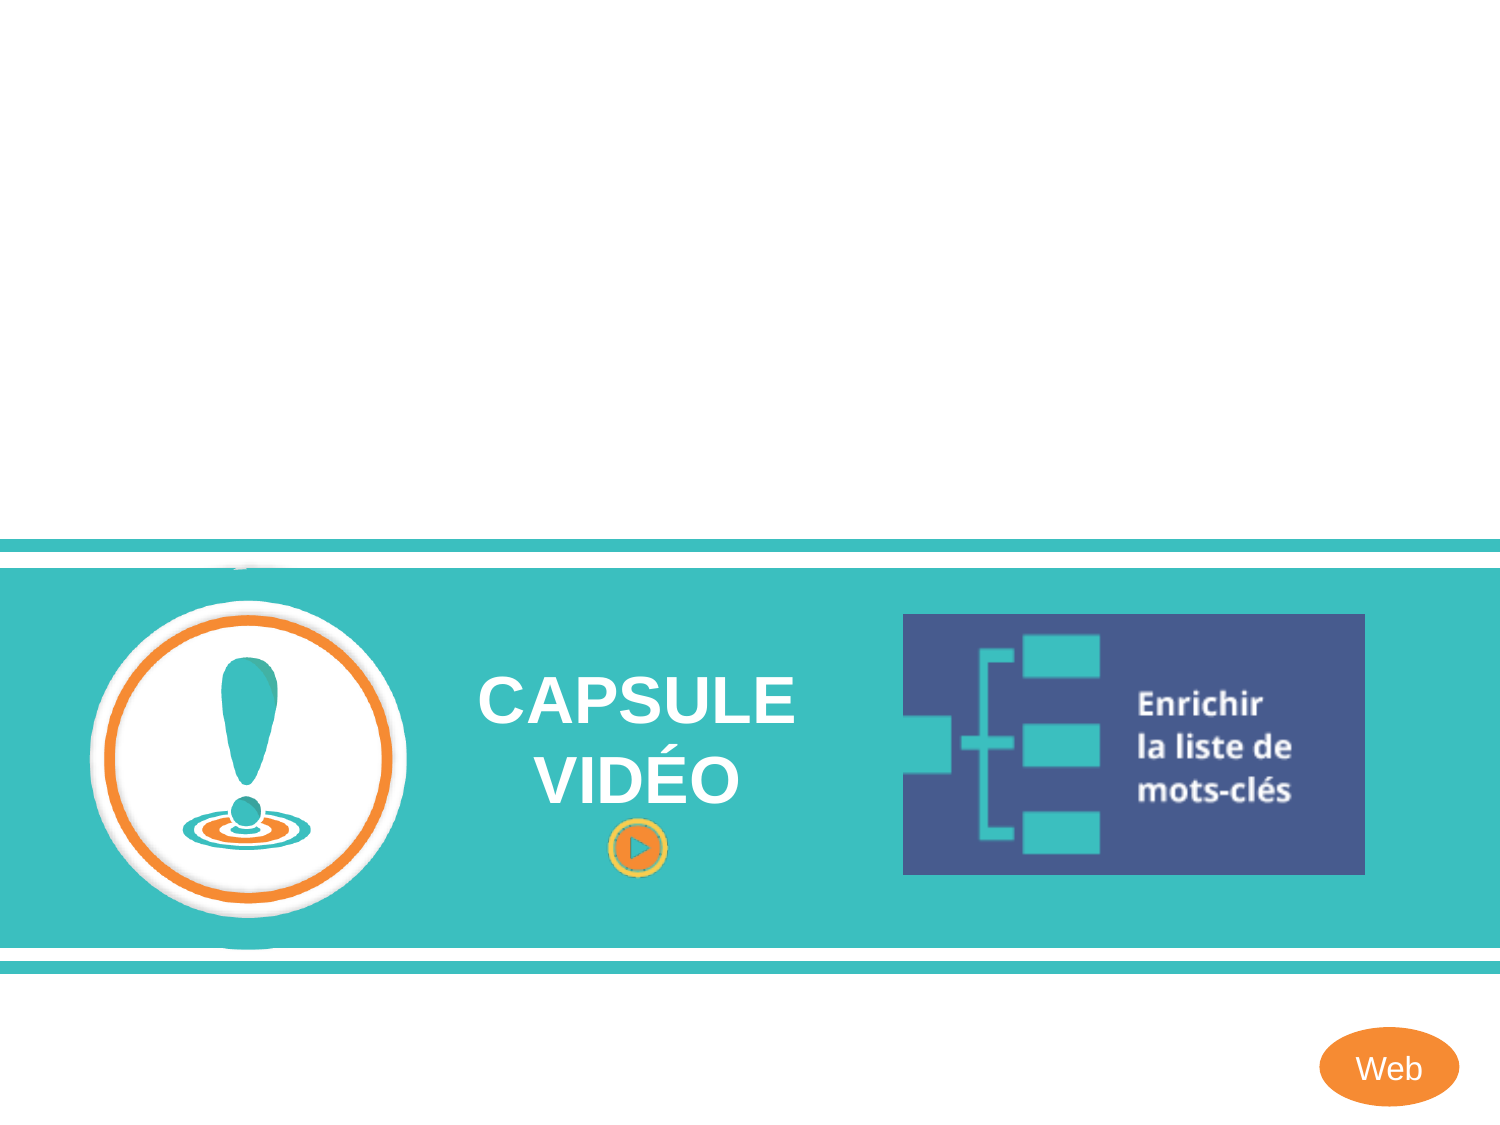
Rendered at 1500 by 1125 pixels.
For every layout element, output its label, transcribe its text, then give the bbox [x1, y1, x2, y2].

title Capsule vidéo [442, 649, 832, 863]
text_box Web [1317, 1024, 1462, 1109]
picture [0, 0, 1500, 1125]
